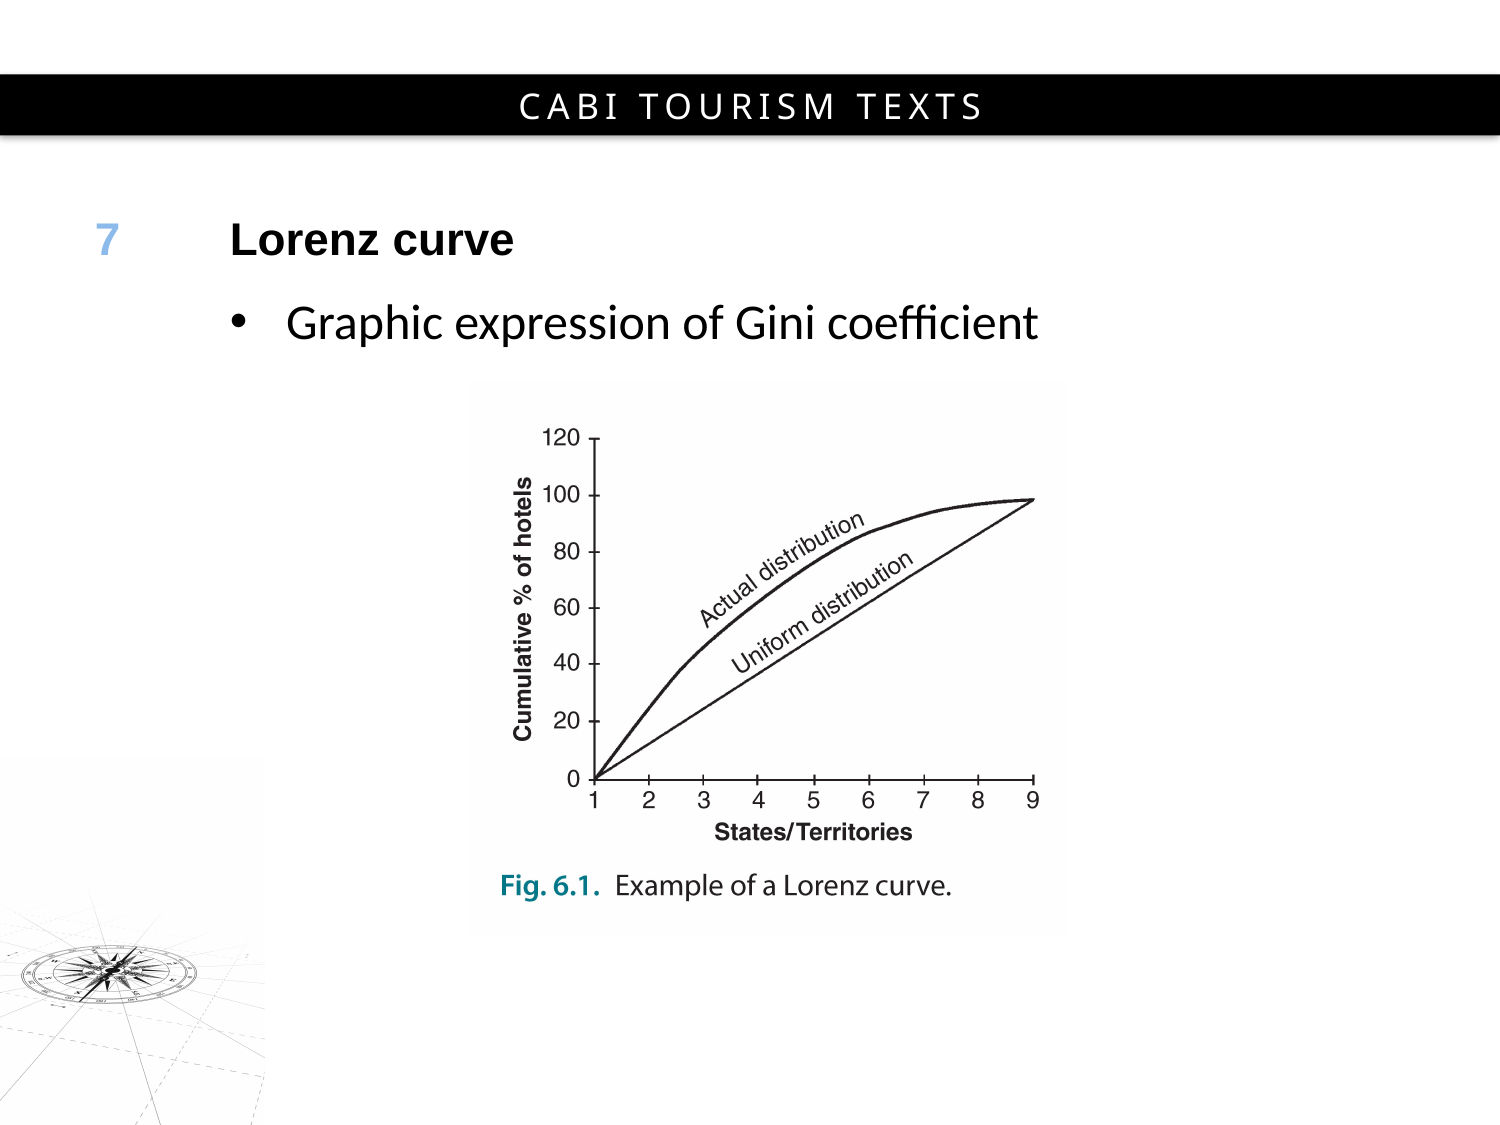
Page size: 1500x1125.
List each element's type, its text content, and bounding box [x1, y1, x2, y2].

text_box CABI TOURISM TEXTS [0, 74, 1500, 136]
text_box 7 [0, 202, 215, 272]
text_box Lorenz curve [215, 202, 1396, 272]
picture [469, 380, 1068, 936]
text_box Graphic expression of Gini coefficient [215, 282, 1396, 478]
picture [0, 758, 266, 1125]
